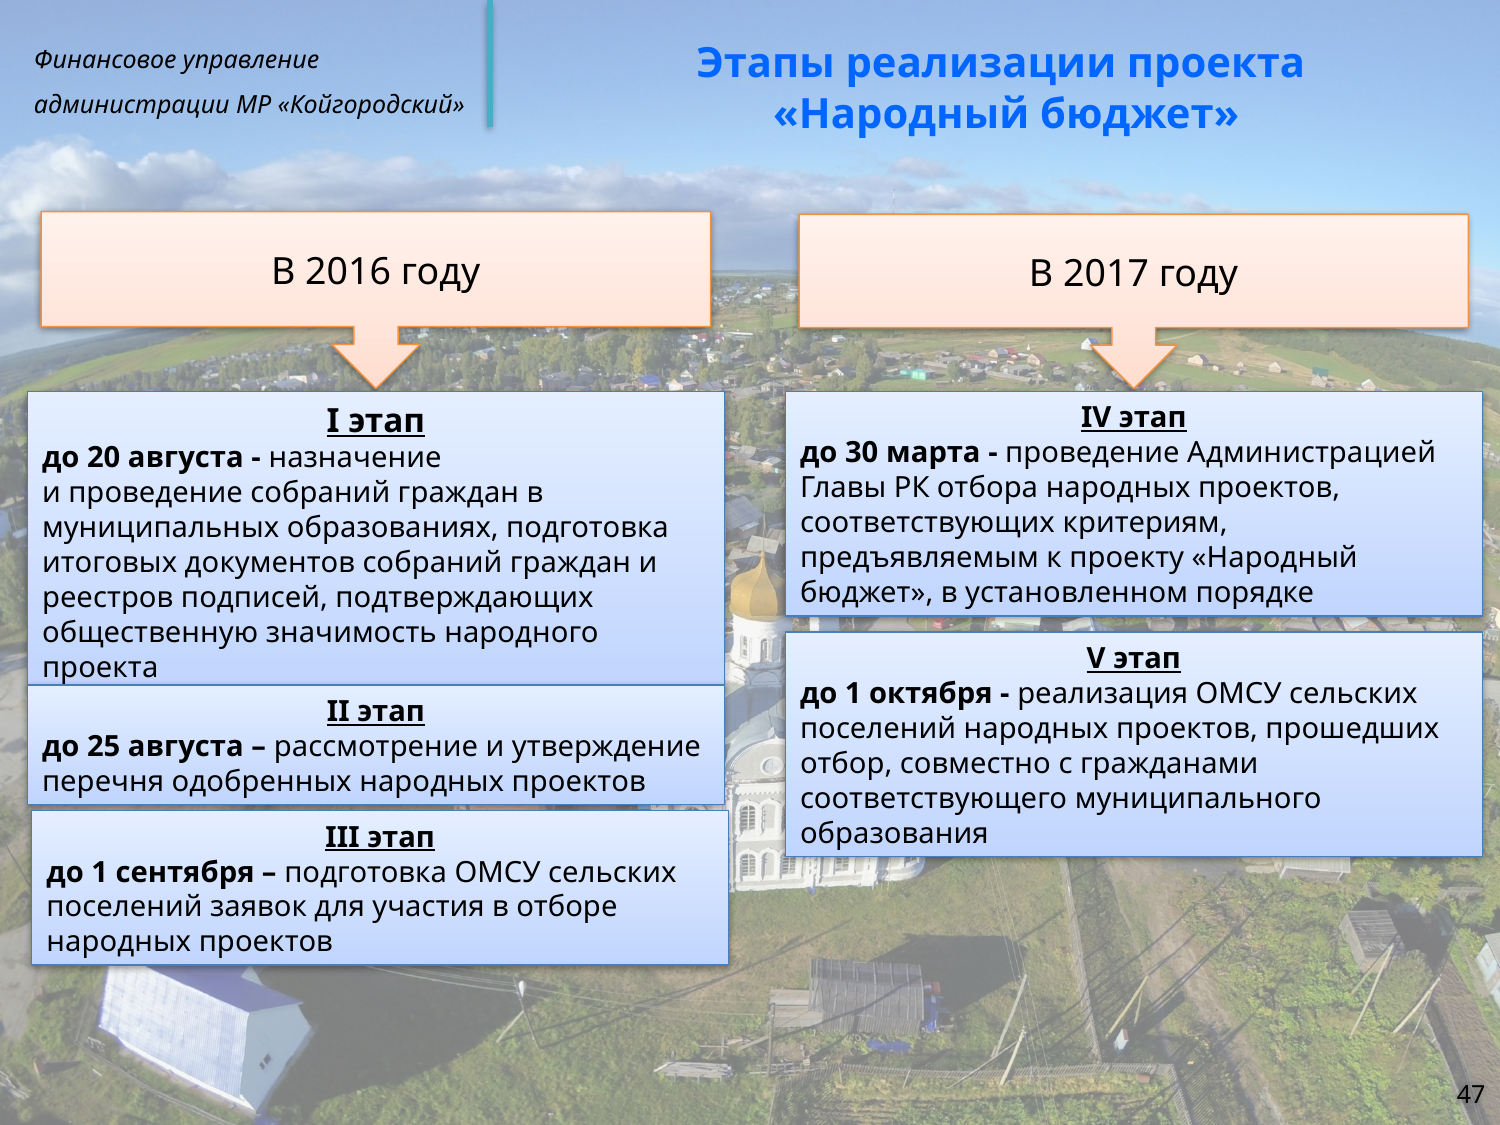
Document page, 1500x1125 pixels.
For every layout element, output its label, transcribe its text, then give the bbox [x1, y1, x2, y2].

text_box IV этап до 30 марта - проведение Администрацией Главы РК отбора народных проектов, соответствующих критериям, предъявляемым к проекту «Народный бюджет», в установленном порядке [785, 391, 1483, 617]
table_cell - [0, 0, 1500, 1125]
slide_number 47 [1150, 1064, 1500, 1125]
text_box II этап до 25 августа – рассмотрение и утверждение перечня одобренных народных проектов [27, 684, 725, 805]
text_box I этап до 20 августа - назначение и проведение собраний граждан в муниципальных образованиях, подготовка итоговых документов собраний граждан и реестров подписей, подтверждающих общественную значимость народного проекта [27, 391, 725, 683]
text_box В 2017 году [798, 213, 1470, 389]
text_box V этап до 1 октября - реализация ОМСУ сельских поселений народных проектов, прошедших отбор, совместно с гражданами соответствующего муниципального образования [785, 631, 1483, 857]
text_box В 2016 году [40, 210, 712, 389]
text_box III этап до 1 сентября – подготовка ОМСУ сельских поселений заявок для участия в отборе народных проектов [31, 810, 729, 966]
title Этапы реализации проекта «Народный бюджет» [501, 0, 1500, 173]
